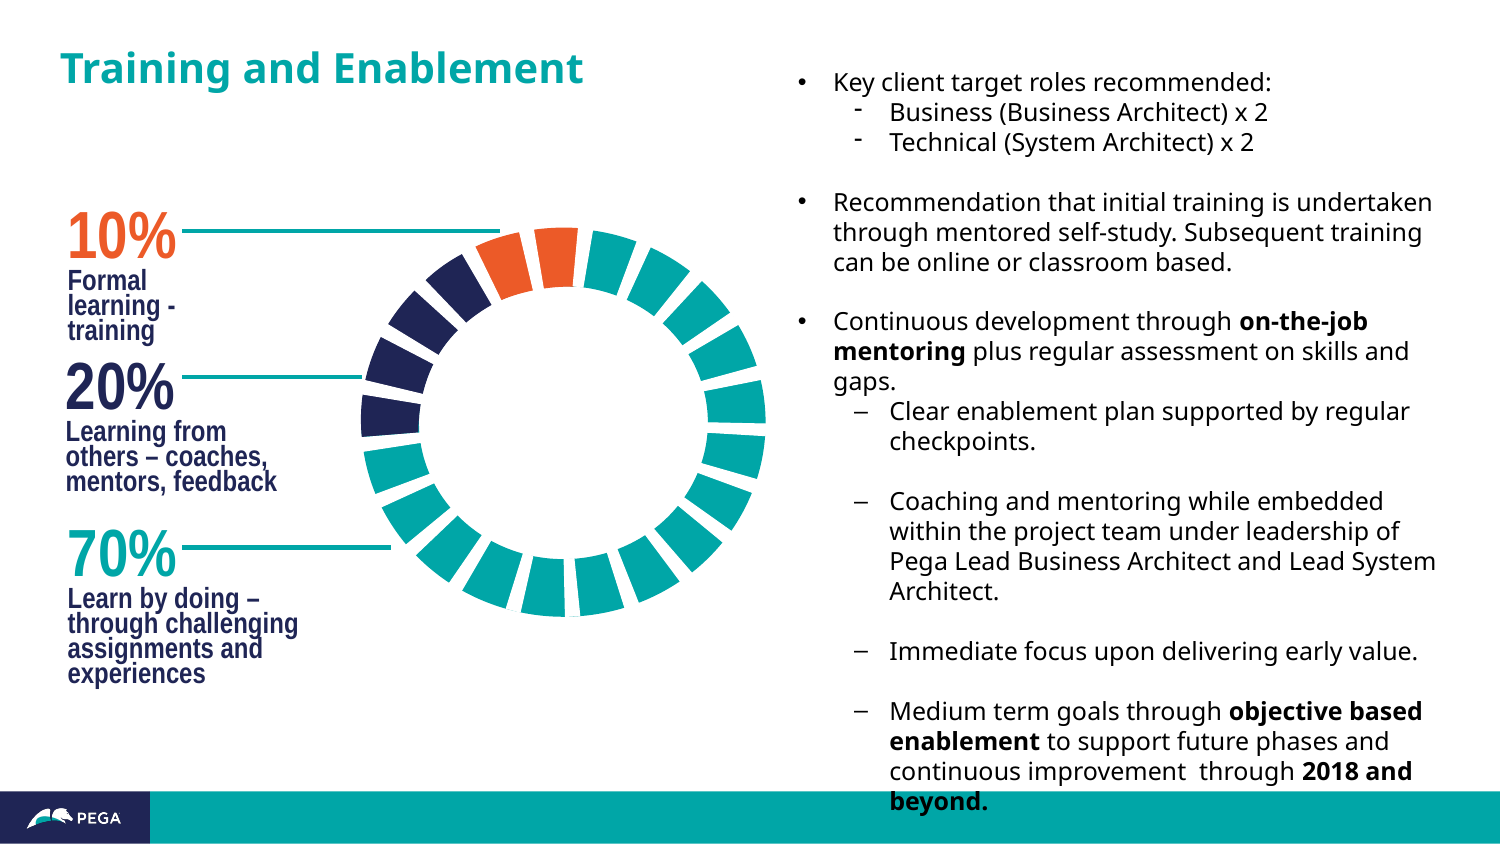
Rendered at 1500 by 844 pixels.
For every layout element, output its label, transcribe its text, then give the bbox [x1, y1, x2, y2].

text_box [50, 183, 766, 685]
title Training and Enablement [59, 29, 1441, 93]
text_box Key client target roles recommended: Business (Business Architect) x 2 Technical (System Architect) x 2 Recommendation that initial training is undertaken through mentored self-study. Subsequent training can be online or classroom based. Continuous development through on-the-job mentoring plus regular assessment on skills and gaps. Clear enablement plan supported by regular checkpoints. Coaching and mentoring while embedded within the project team under leadership of Pega Lead Business Architect and Lead System Architect. Immediate focus upon delivering early value. Medium term goals through objective based enablement to support future phases and continuous improvement through 2018 and beyond. [786, 60, 1475, 93]
text_box Key client target roles recommended: Business (Business Architect) x 2 Technical (System Architect) x 2 Recommendation that initial training is undertaken through mentored self-study. Subsequent training can be online or classroom based. Continuous development through on-the-job mentoring plus regular assessment on skills and gaps. Clear enablement plan supported by regular checkpoints. Coaching and mentoring while embedded within the project team under leadership of Pega Lead Business Architect and Lead System Architect. Immediate focus upon delivering early value. Medium term goals through objective based enablement to support future phases and continuous improvement through 2018 and beyond. [786, 94, 1475, 844]
